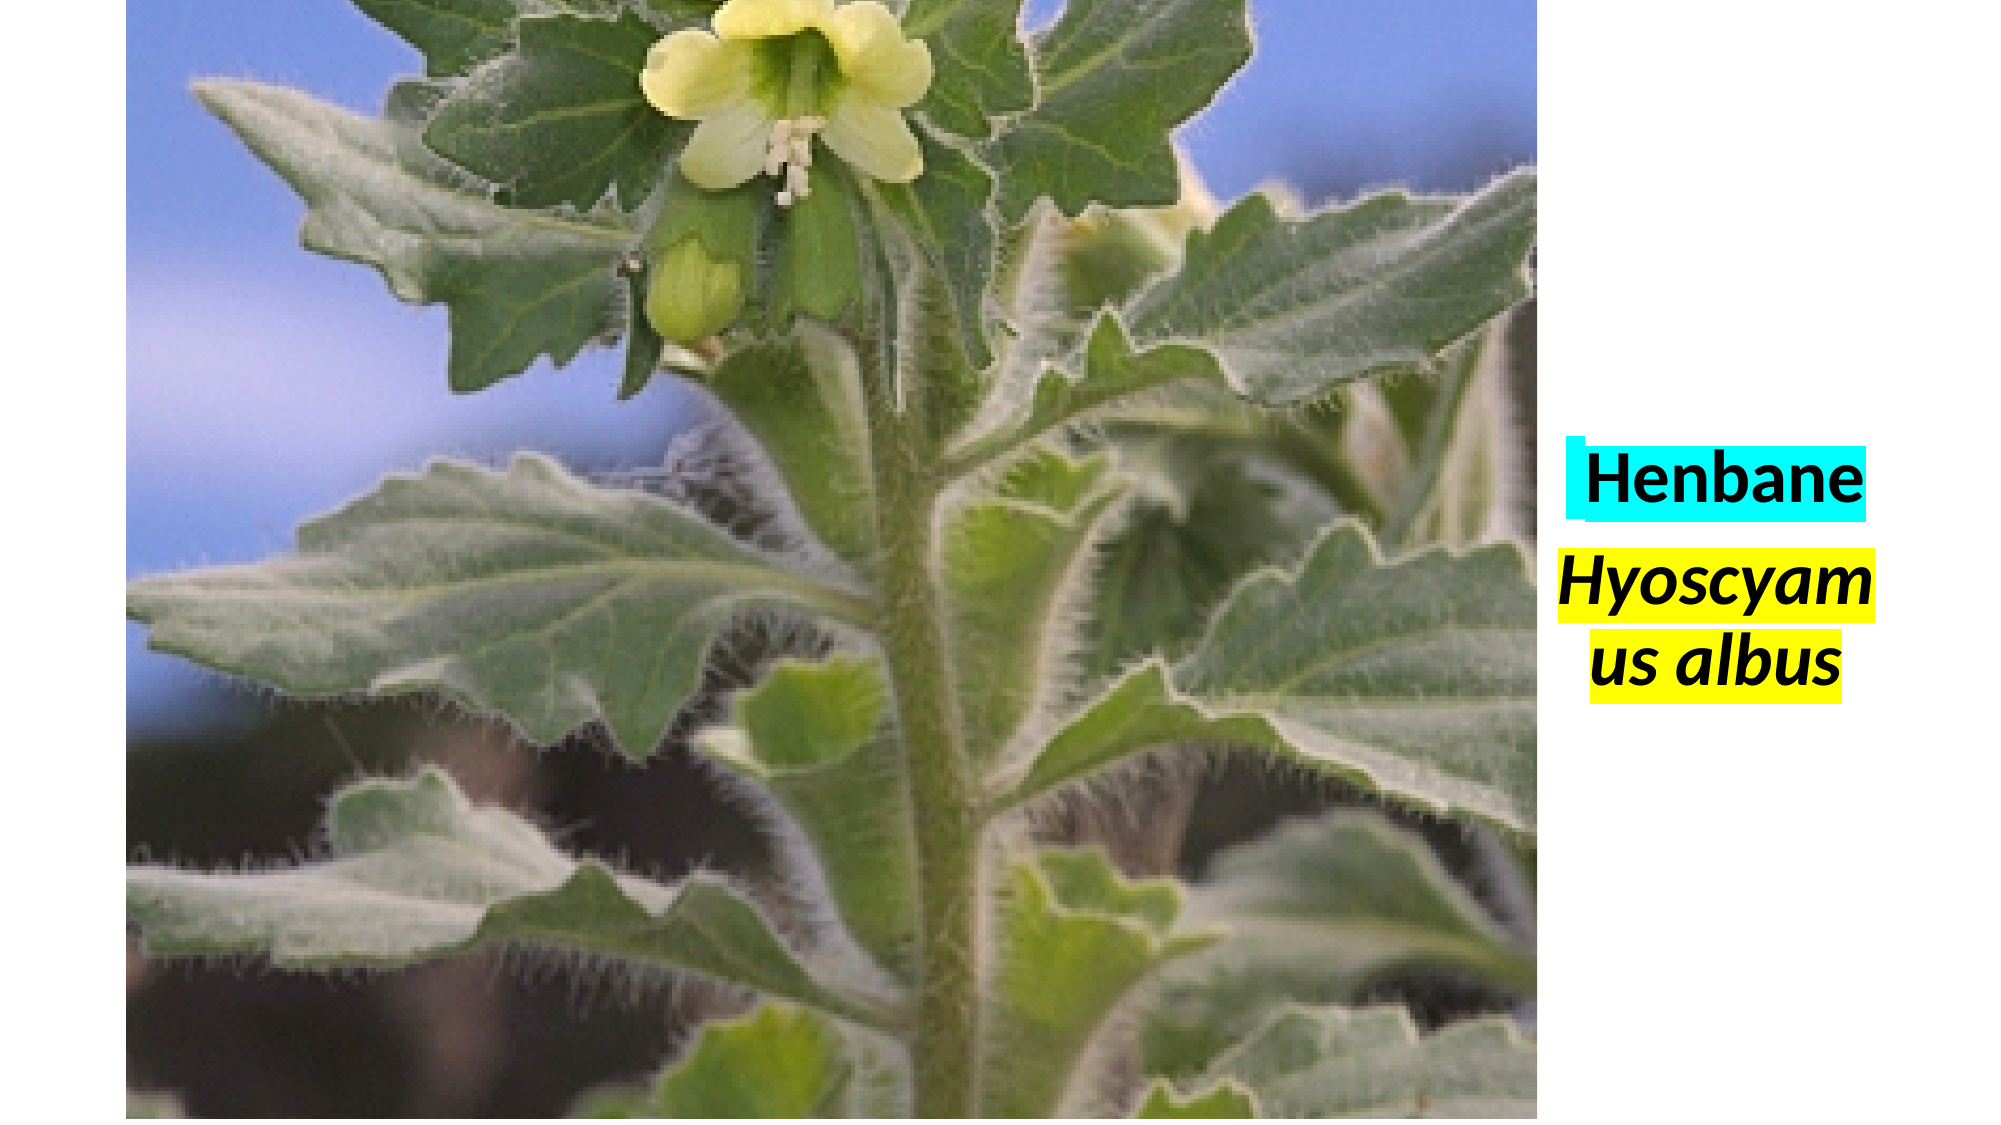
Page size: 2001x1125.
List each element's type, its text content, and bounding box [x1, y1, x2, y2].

picture [125, 0, 1538, 1120]
list Henbane Hyoscyamus albus [1549, 116, 1883, 1024]
